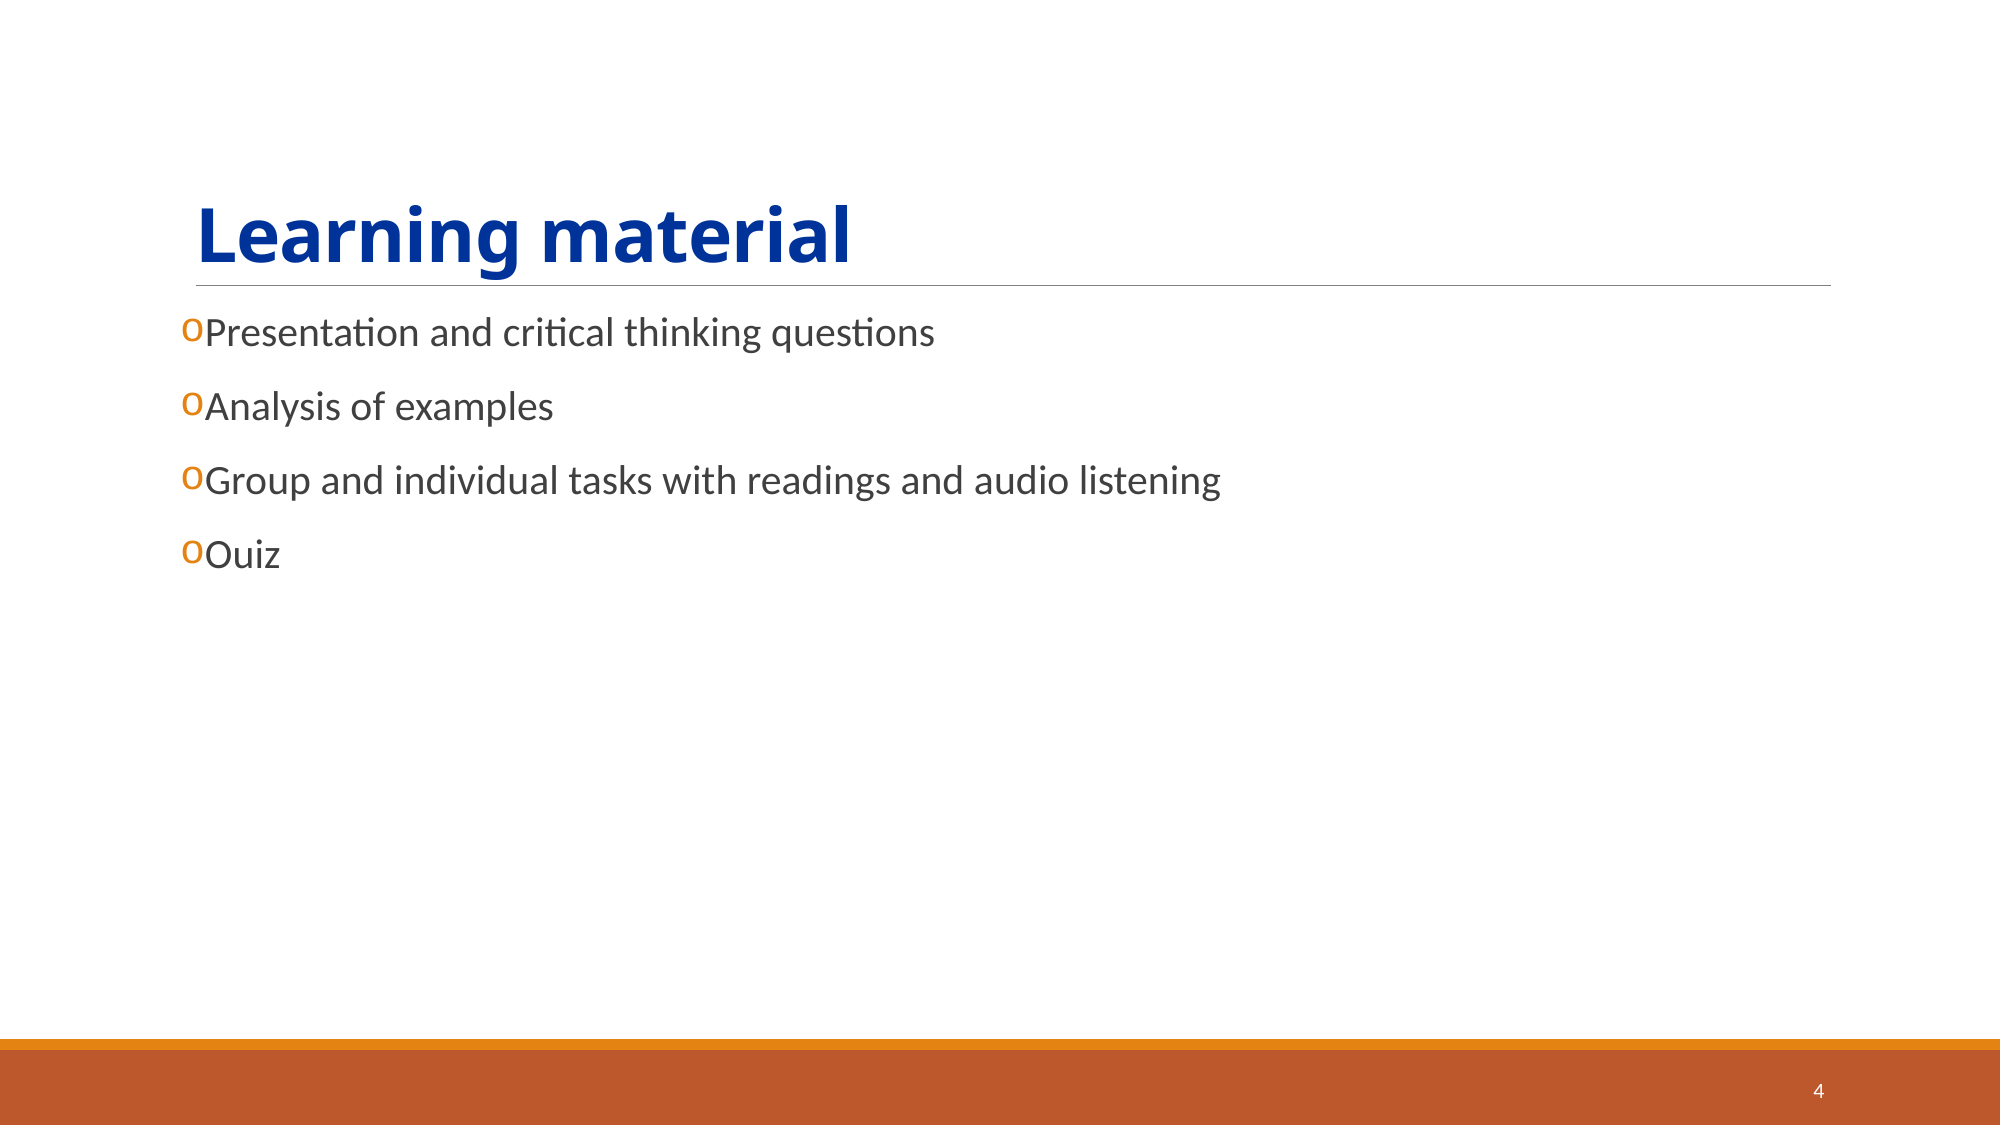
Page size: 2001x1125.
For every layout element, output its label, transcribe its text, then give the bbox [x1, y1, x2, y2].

title Learning material [180, 47, 1830, 285]
list Presentation and critical thinking questions Analysis of examples Group and individual tasks with readings and audio listening Ouiz [180, 302, 1830, 963]
slide_number 4 [1624, 1059, 1840, 1120]
